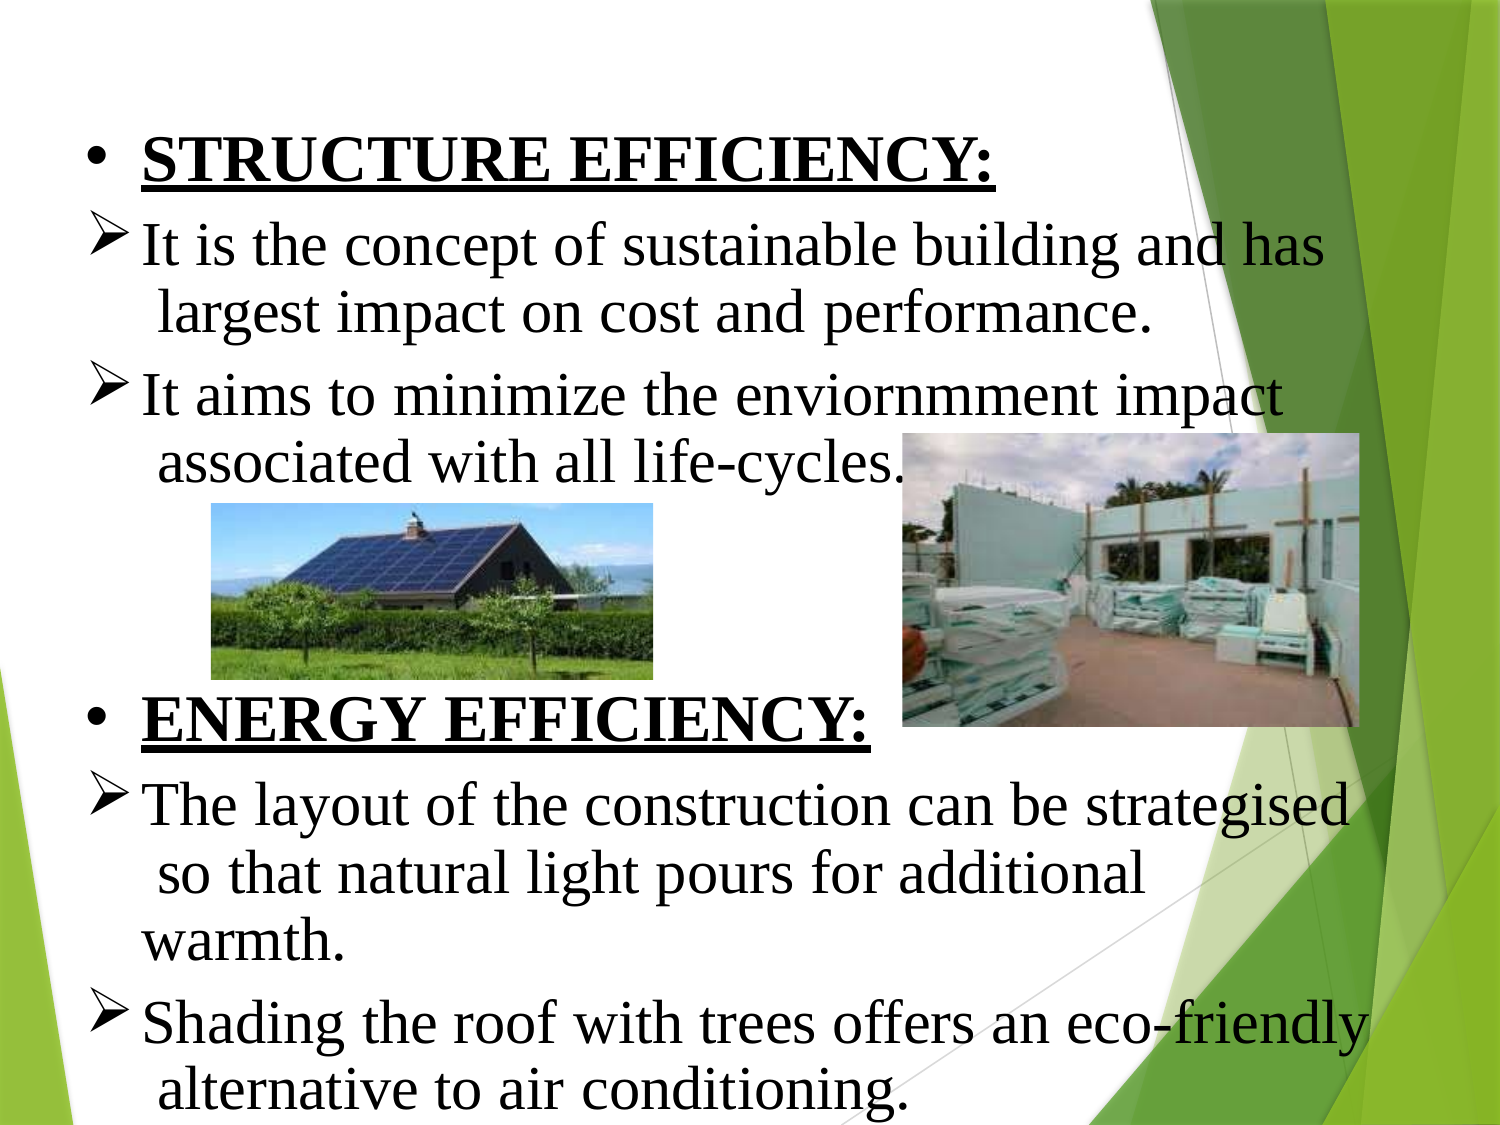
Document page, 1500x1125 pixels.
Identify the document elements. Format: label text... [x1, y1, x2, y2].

text_box STRUCTURE EFFICIENCY: It is the concept of sustainable building and has largest impact on cost and performance. It aims to minimize the enviornmment impact associated with all life-cycles. ENERGY EFFICIENCY: The layout of the construction can be strategised so that natural light pours for additional warmth. Shading the roof with trees offers an eco-friendly alternative to air conditioning. [83, 104, 1377, 1122]
text_box [902, 433, 1360, 727]
text_box [210, 503, 654, 680]
